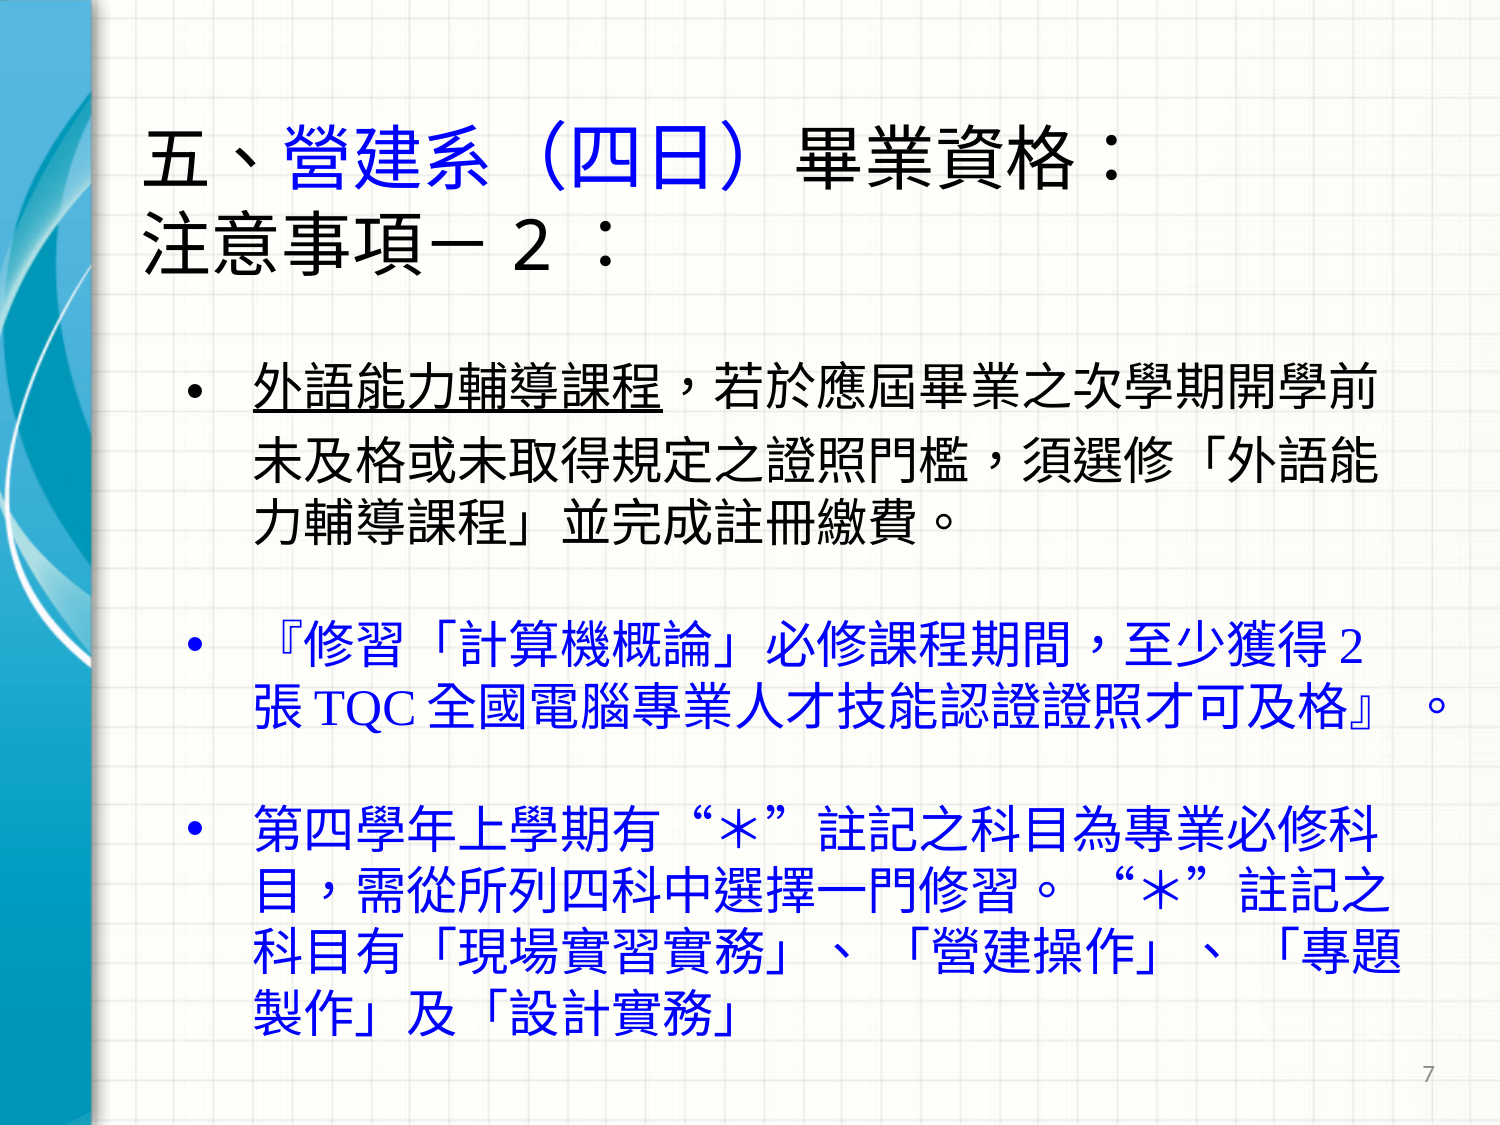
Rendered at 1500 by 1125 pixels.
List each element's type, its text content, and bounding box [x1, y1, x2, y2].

title 五、營建系（四日）畢業資格： 注意事項－2： [125, 103, 1450, 291]
slide_number 7 [1100, 1042, 1450, 1103]
picture [0, 0, 1500, 1125]
text_box [135, 267, 1435, 1012]
text_box 外語能力輔導課程，若於應屆畢業之次學期開學前未及格或未取得規定之證照門檻，須選修「外語能力輔導課程」並完成註冊繳費。 『修習「計算機概論」必修課程期間，至少獲得2張TQC全國電腦專業人才技能認證證照才可及格』 。 第四學年上學期有“＊”註記之科目為專業必修科目，需從所列四科中選擇一門修習。 “＊”註記之科目有「現場實習實務」、 「營建操作」、 「專題製作」及「設計實務」 [171, 314, 1435, 1083]
